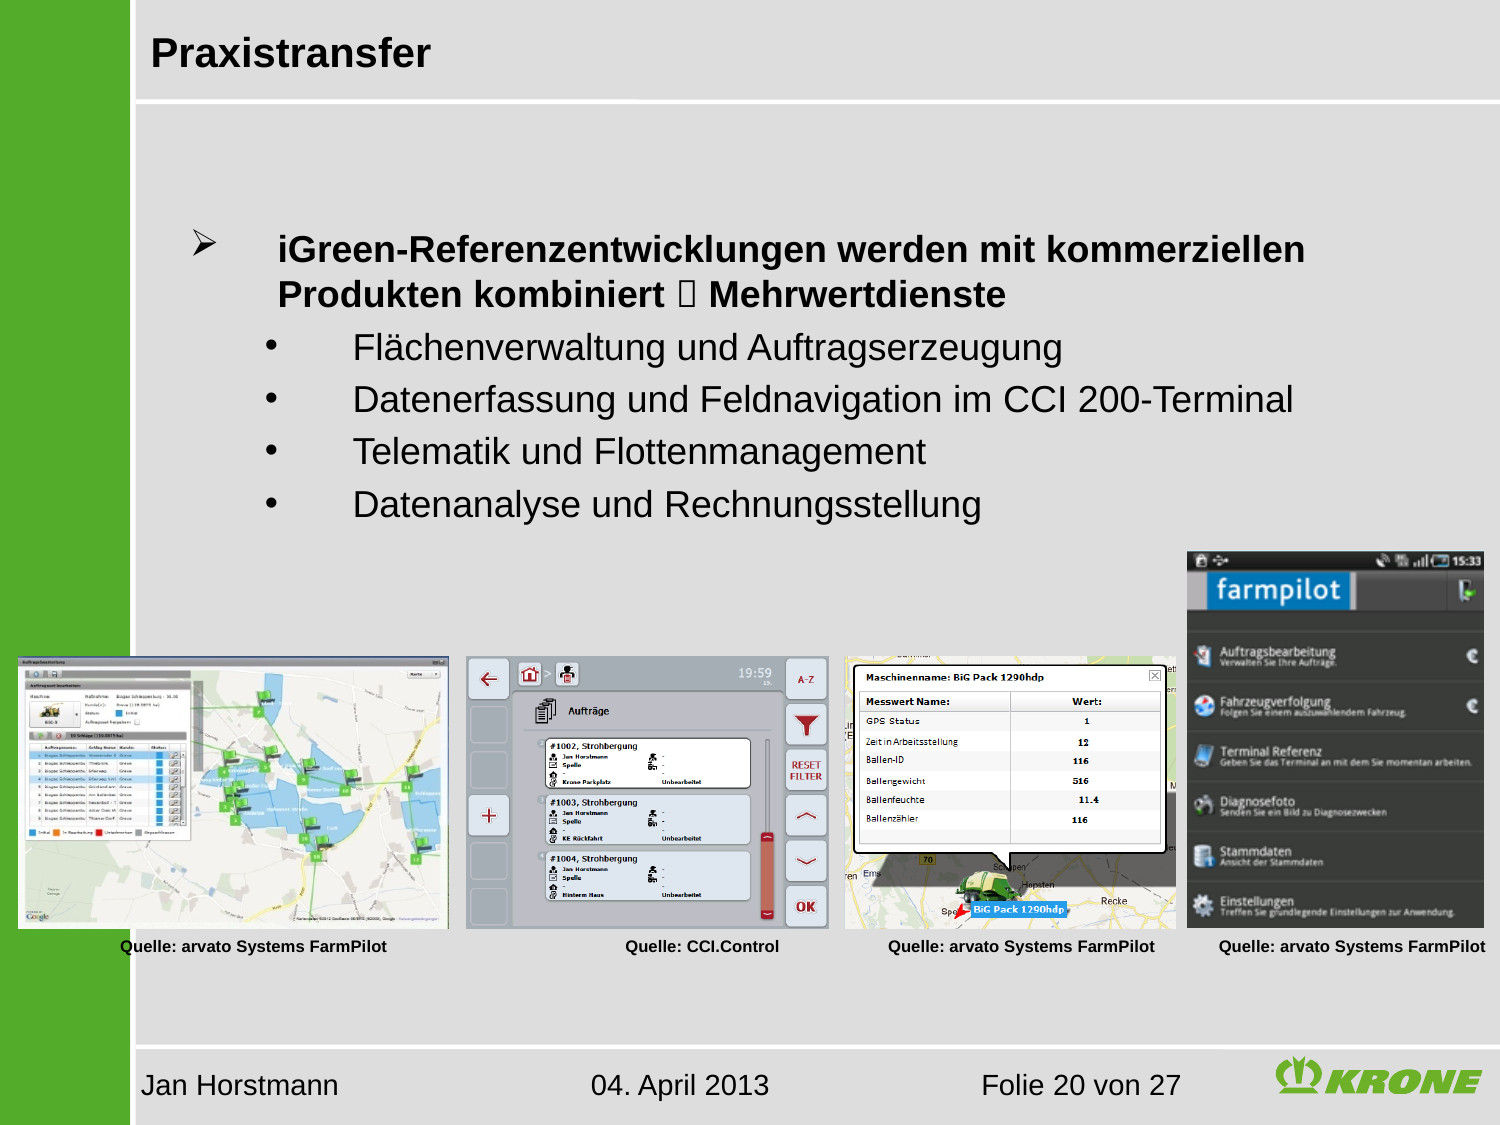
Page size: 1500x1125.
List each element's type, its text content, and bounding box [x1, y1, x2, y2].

text_box Quelle: arvato Systems FarmPilot [100, 938, 408, 964]
text_box iGreen-Referenzentwicklungen werden mit kommerziellen Produkten kombiniert  Mehrwertdienste Flächenverwaltung und Auftragserzeugung Datenerfassung und Feldnavigation im CCI 200-Terminal Telematik und Flottenmanagement Datenanalyse und Rechnungsstellung [100, 101, 1471, 1047]
text_box Jan Horstmann 04. April 2013 Folie 20 von 27 [100, 1058, 1223, 1106]
picture [843, 656, 1176, 929]
text_box Quelle: arvato Systems FarmPilot [868, 936, 1176, 964]
picture [18, 656, 450, 929]
picture [1186, 550, 1485, 928]
text_box Quelle: CCI.Control [549, 928, 857, 964]
title Praxistransfer [135, 0, 1436, 101]
text_box Quelle: arvato Systems FarmPilot [1198, 928, 1500, 964]
picture [466, 656, 829, 929]
